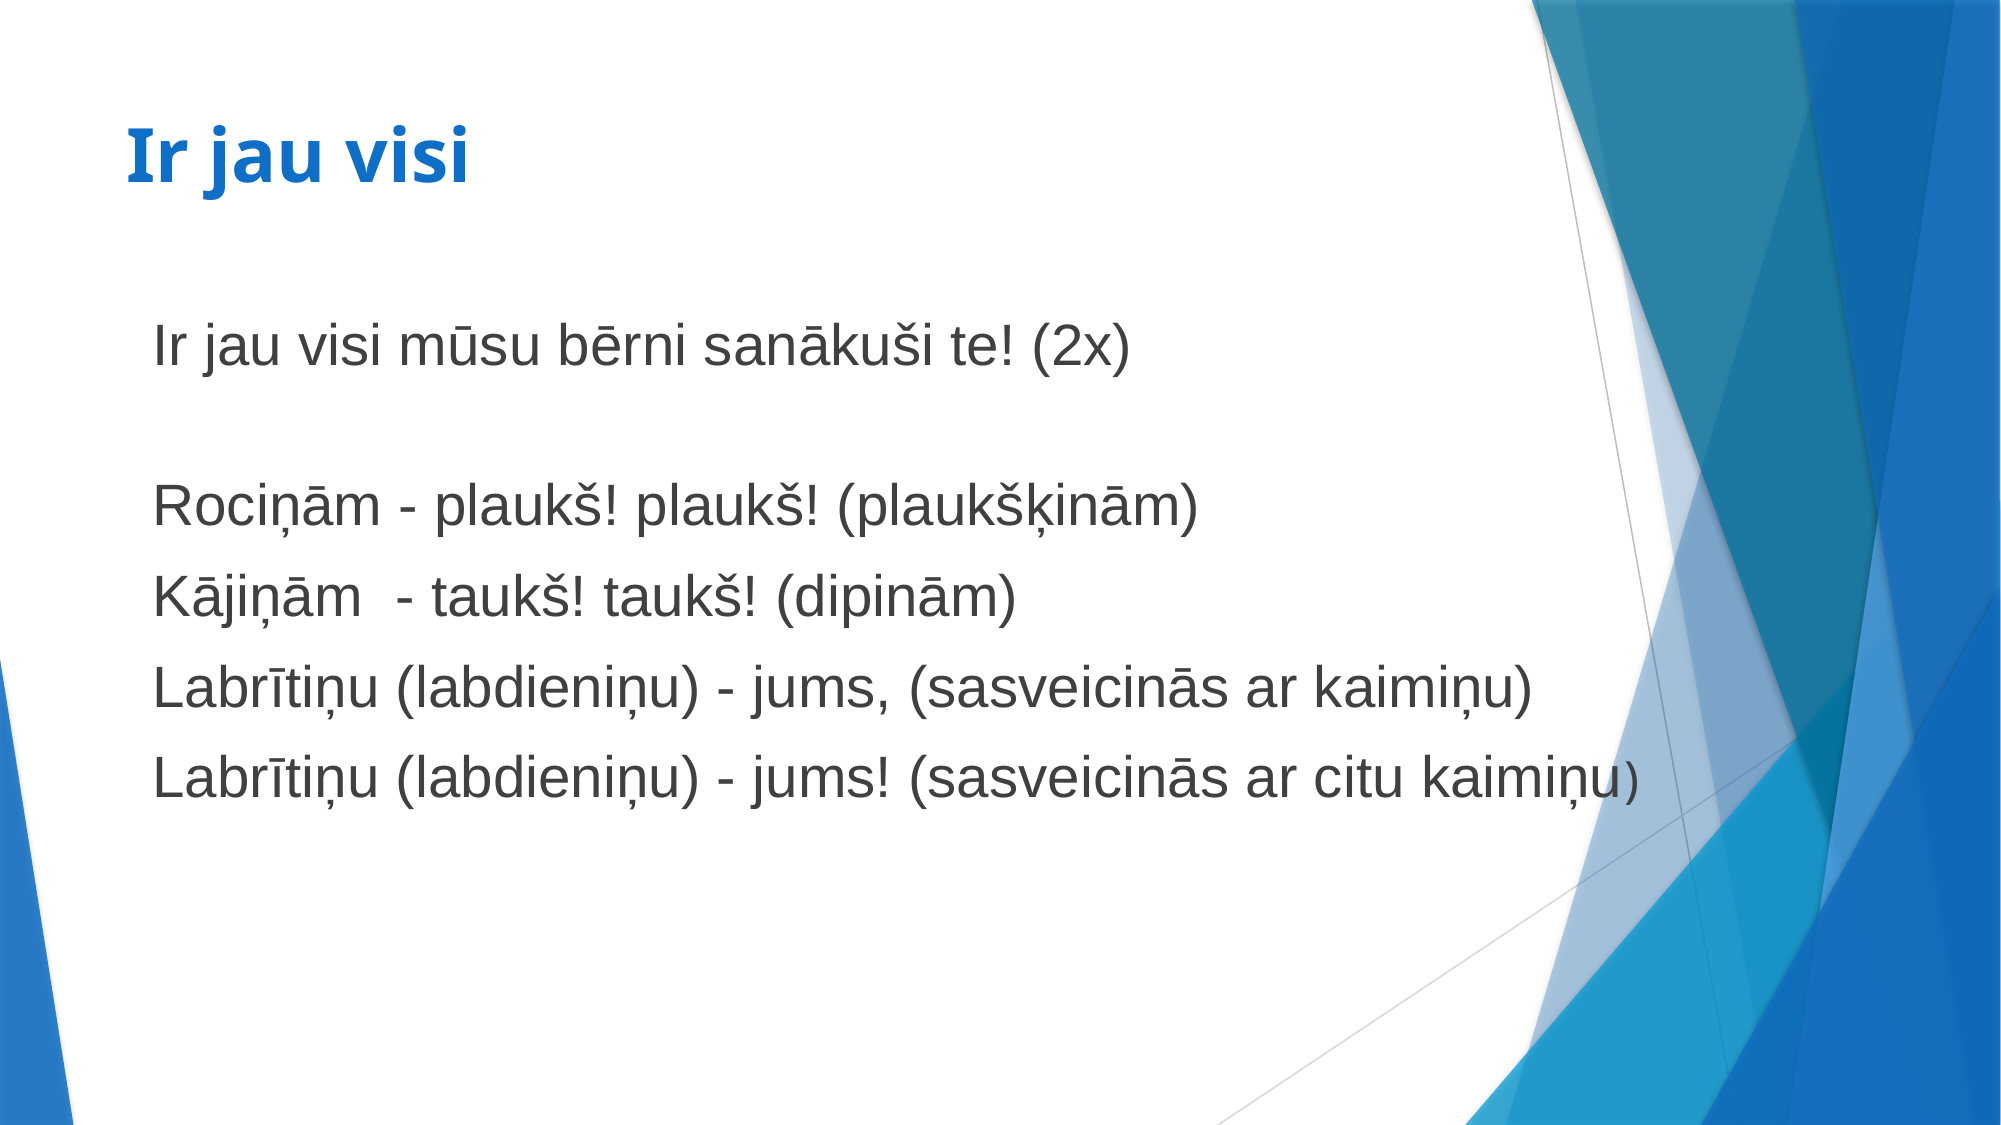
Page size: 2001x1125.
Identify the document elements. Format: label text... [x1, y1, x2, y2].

title Ir jau visi [111, 99, 1522, 317]
list Ir jau visi mūsu bērni sanākuši te! (2x) Rociņām - plaukš! plaukš! (plaukšķinām) Kājiņām - taukš! taukš! (dipinām) Labrītiņu (labdieniņu) - jums, (sasveicinās ar kaimiņu) Labrītiņu (labdieniņu) - jums! (sasveicinās ar citu kaimiņu) [137, 299, 1863, 829]
